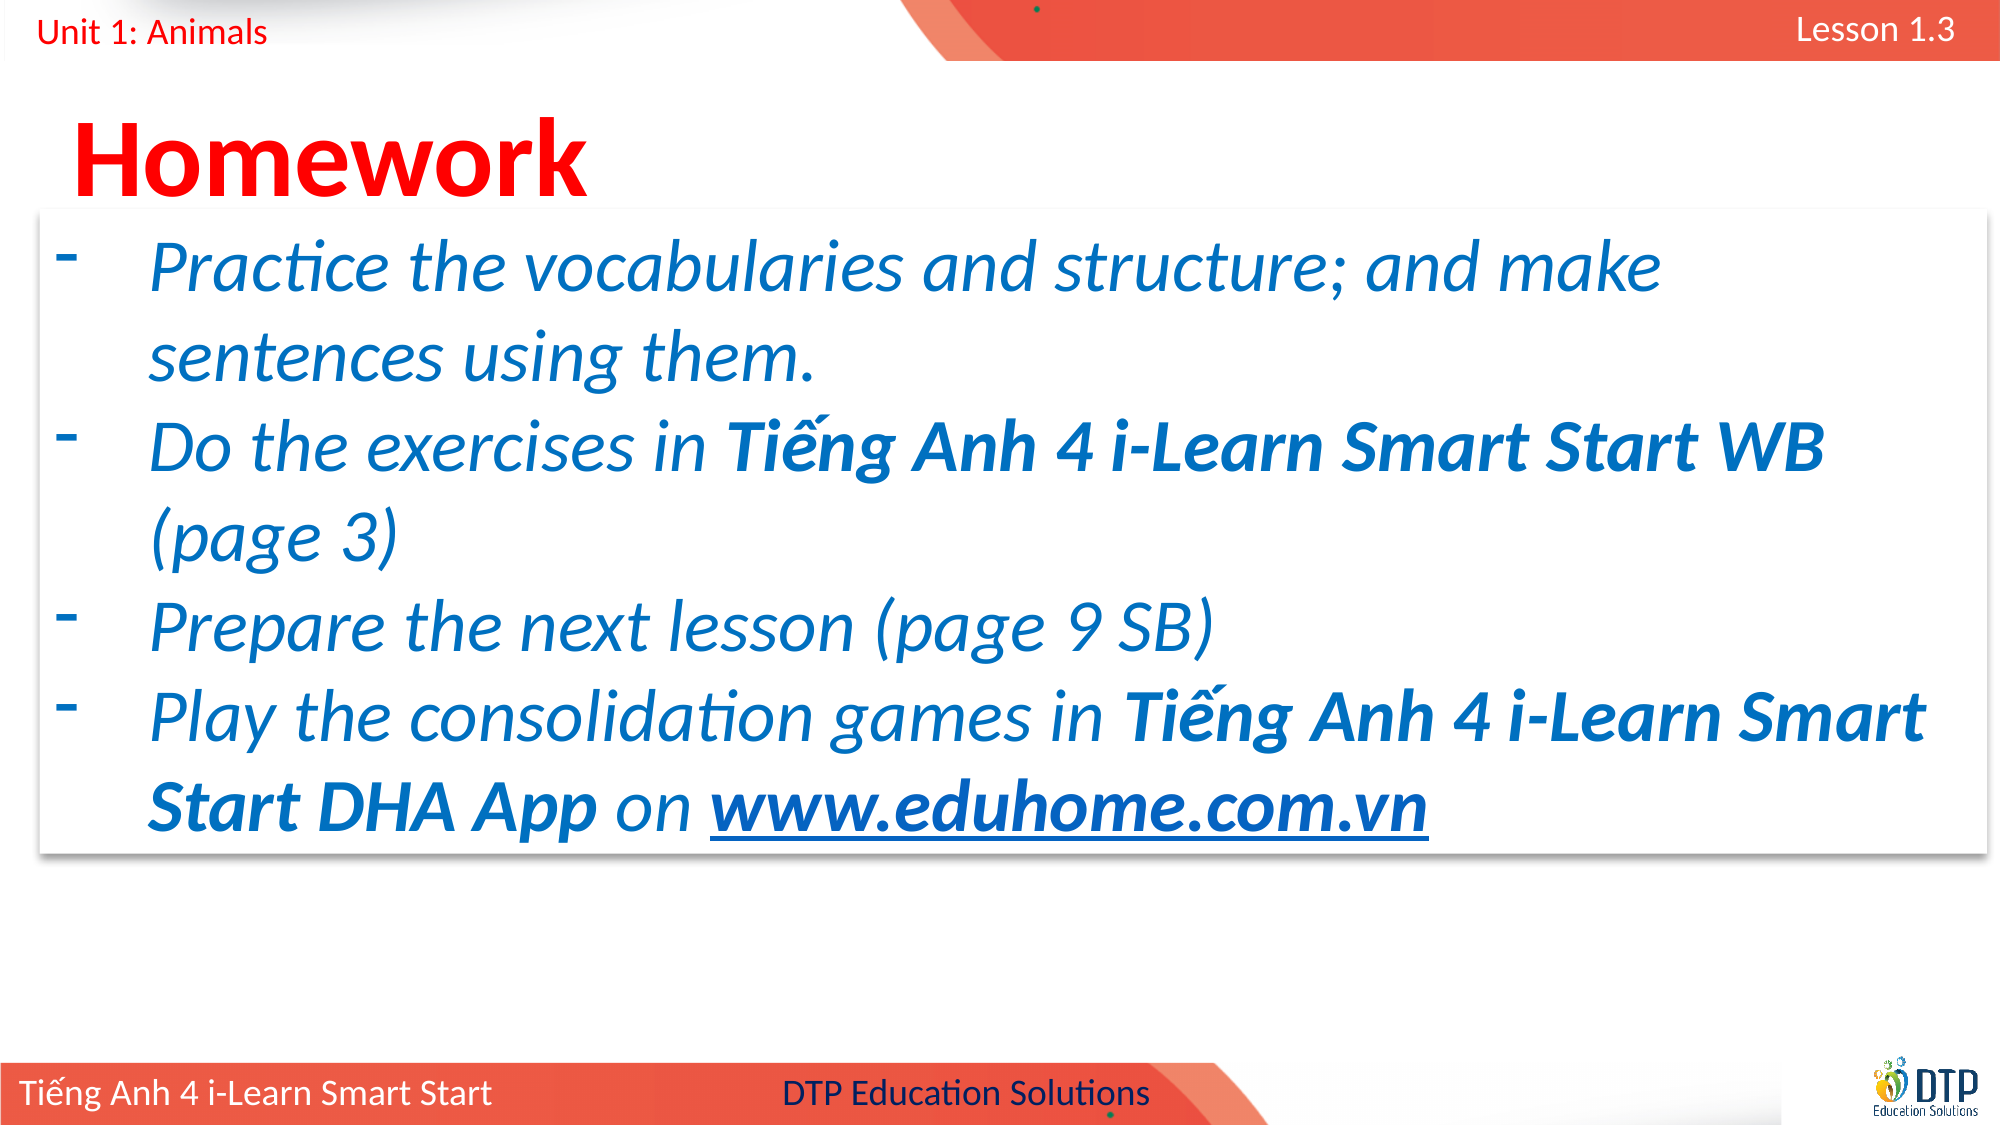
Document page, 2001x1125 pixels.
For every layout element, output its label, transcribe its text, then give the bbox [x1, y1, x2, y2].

text_box Homework [57, 76, 604, 207]
picture [1869, 1023, 1982, 1125]
text_box Practice the vocabularies and structure; and make sentences using them. Do the exercises in Tiếng Anh 4 i-Learn Smart Start WB (page 3) Prepare the next lesson (page 9 SB) Play the consolidation games in Tiếng Anh 4 i-Learn Smart Start DHA App on www.eduhome.com.vn [39, 208, 1988, 854]
picture [4, 0, 2000, 61]
picture [2, 1063, 1782, 1125]
